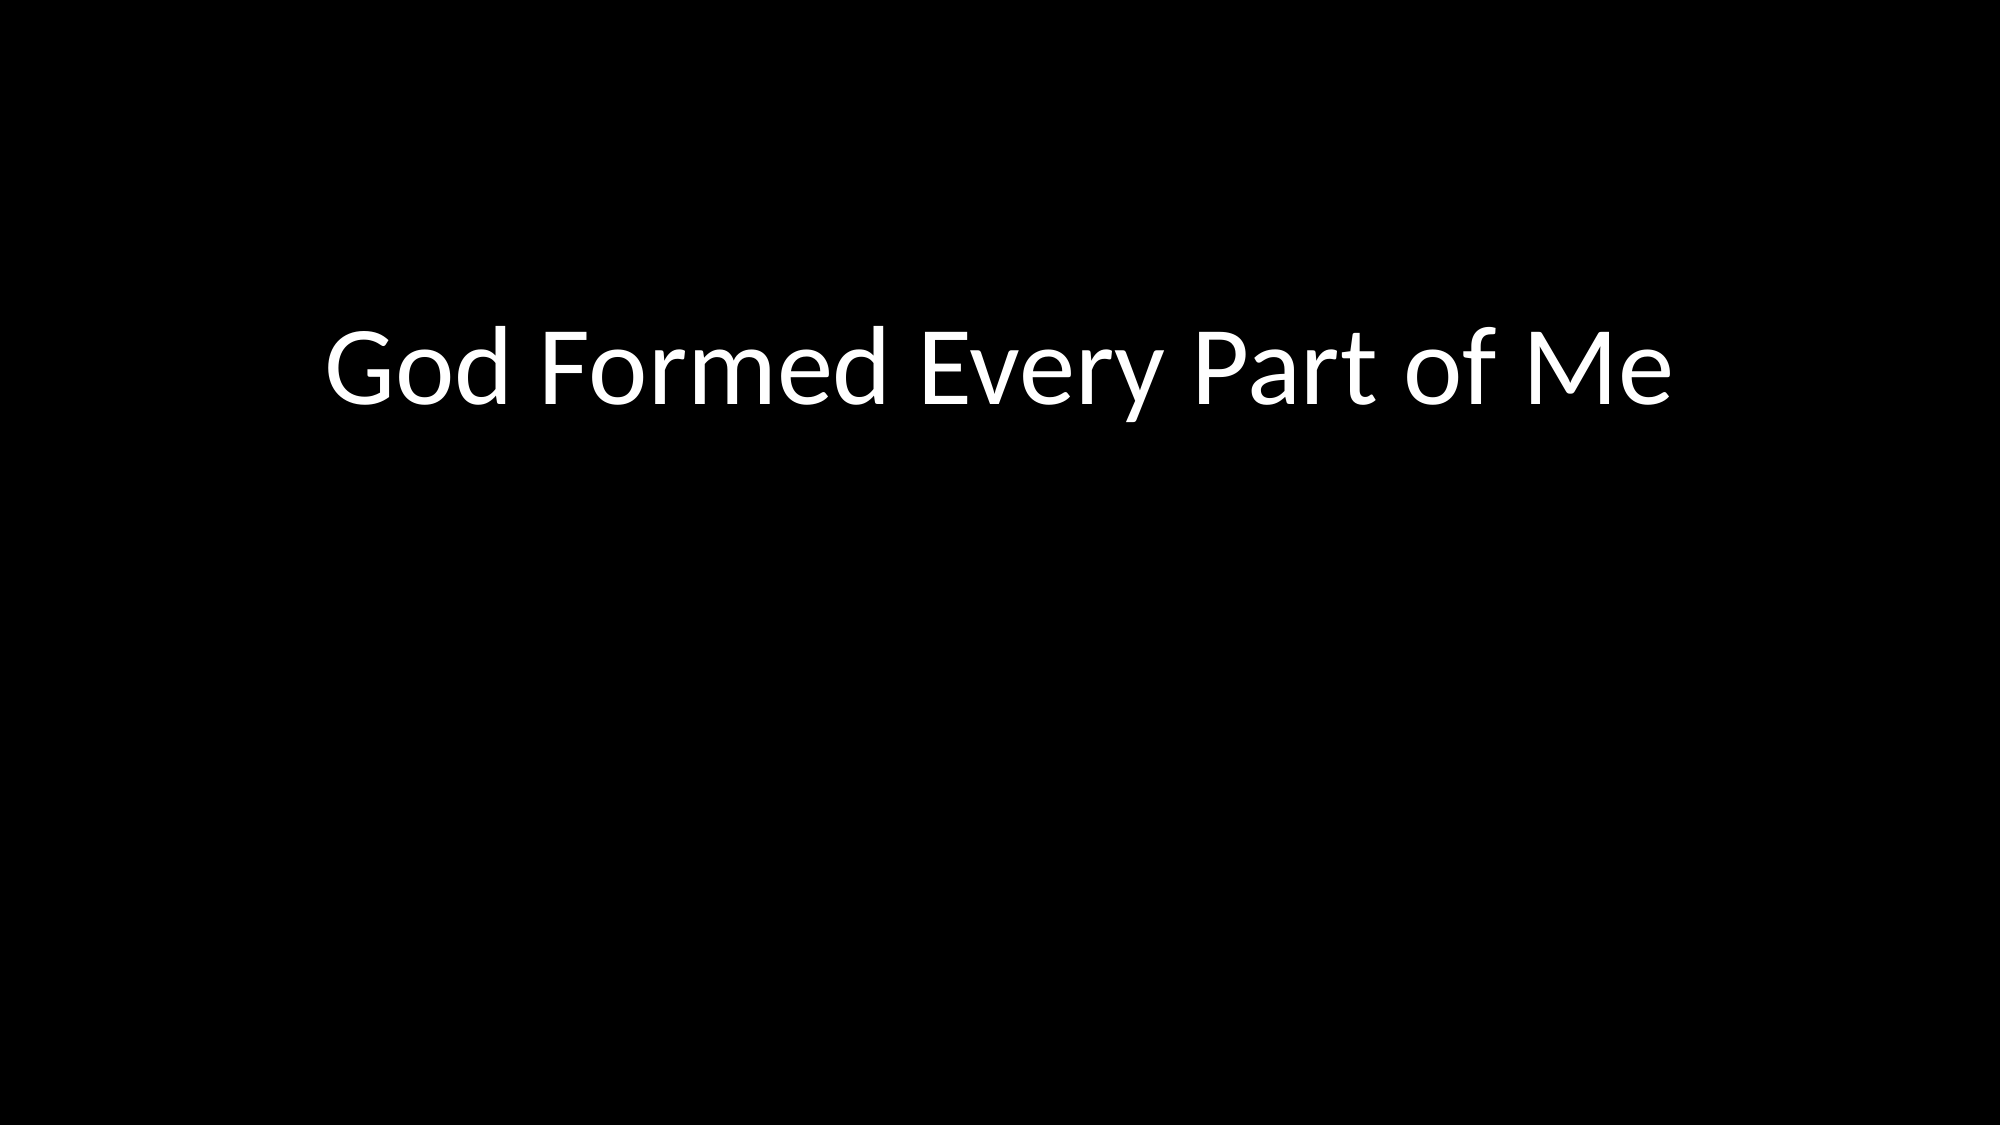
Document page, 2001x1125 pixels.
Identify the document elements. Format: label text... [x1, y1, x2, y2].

list God Formed Every Part of Me [137, 299, 1863, 1014]
